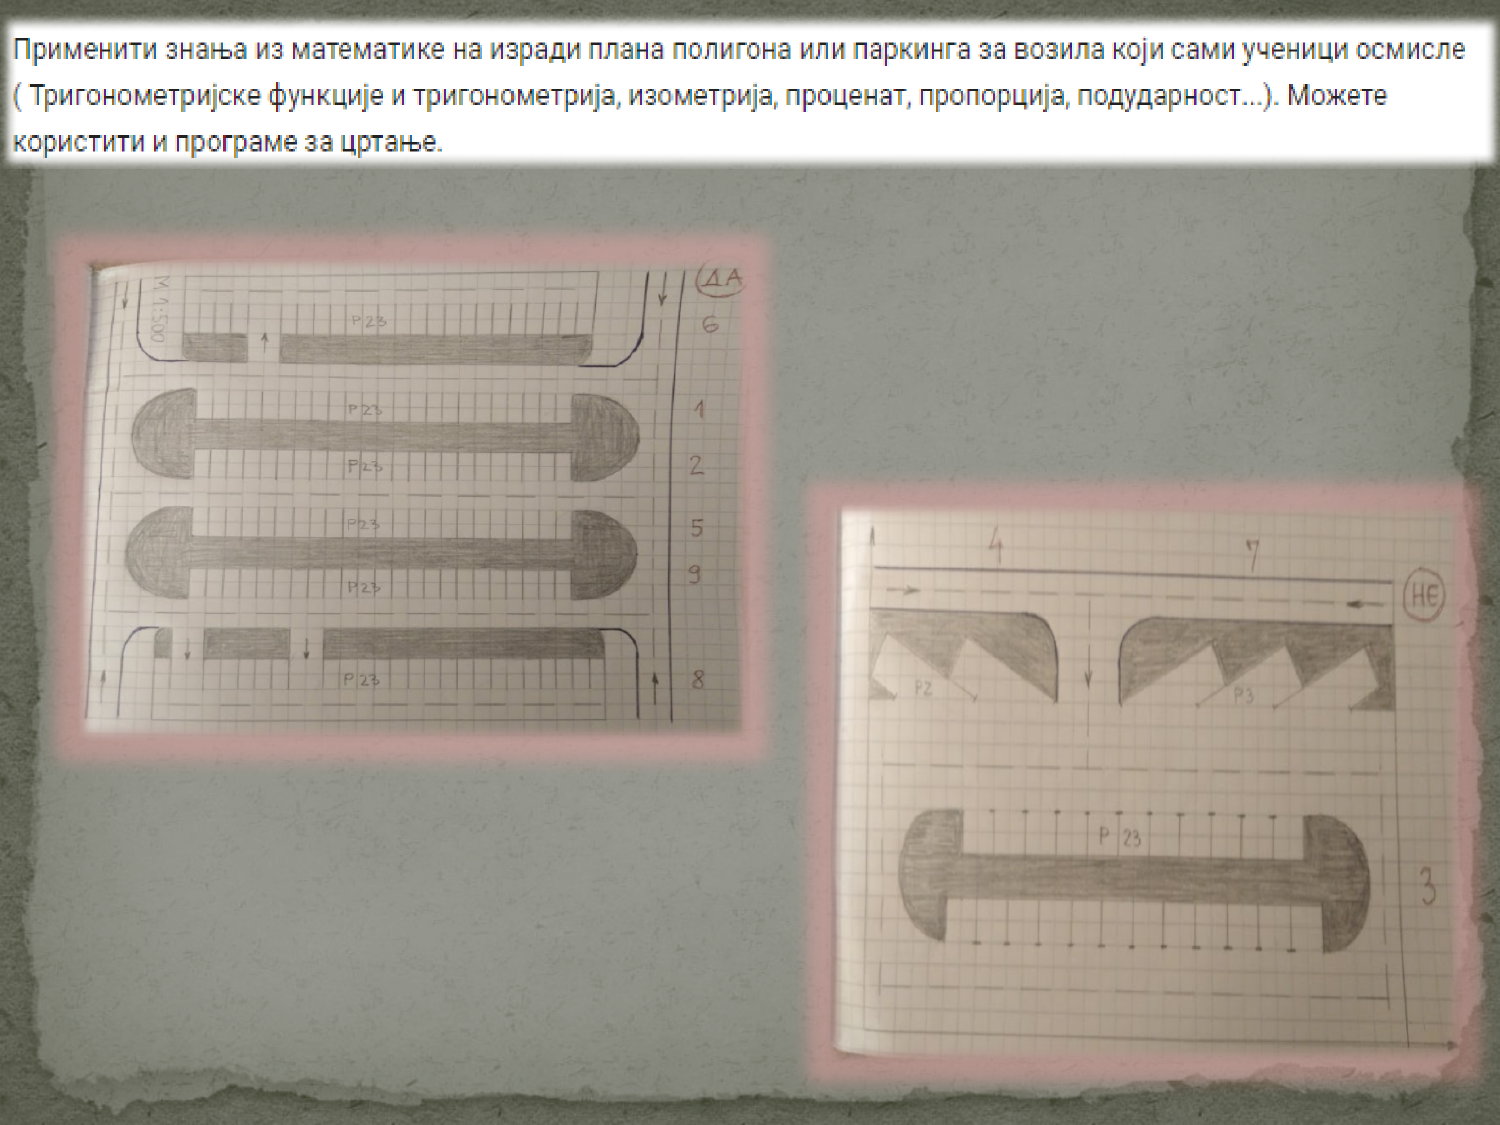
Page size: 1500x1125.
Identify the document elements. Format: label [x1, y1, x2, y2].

picture [91, 165, 736, 838]
list [0, 12, 1500, 169]
picture [864, 464, 1426, 1102]
